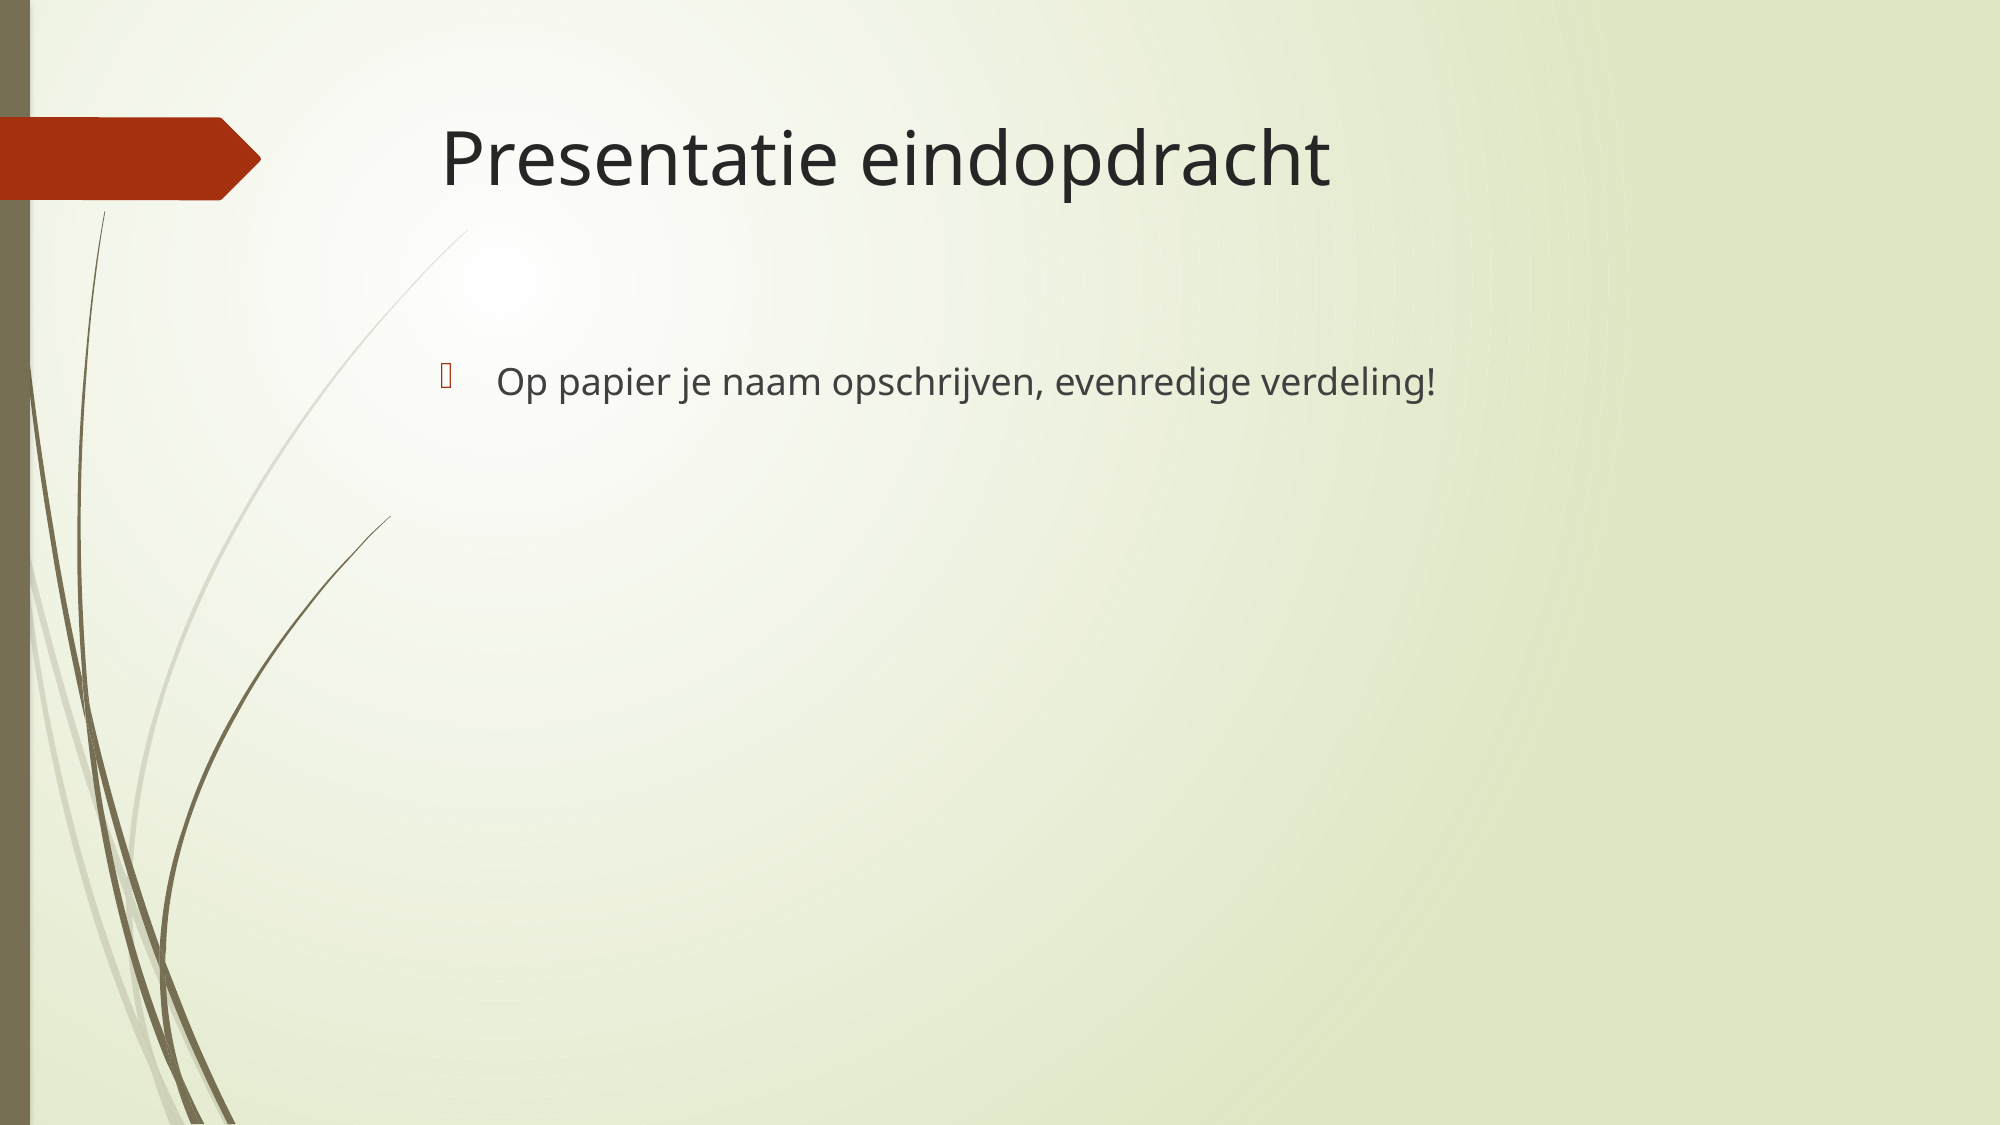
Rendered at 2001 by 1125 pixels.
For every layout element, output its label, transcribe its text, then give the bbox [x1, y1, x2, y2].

title Presentatie eindopdracht [425, 102, 1888, 313]
list Op papier je naam opschrijven, evenredige verdeling! [424, 350, 1888, 970]
